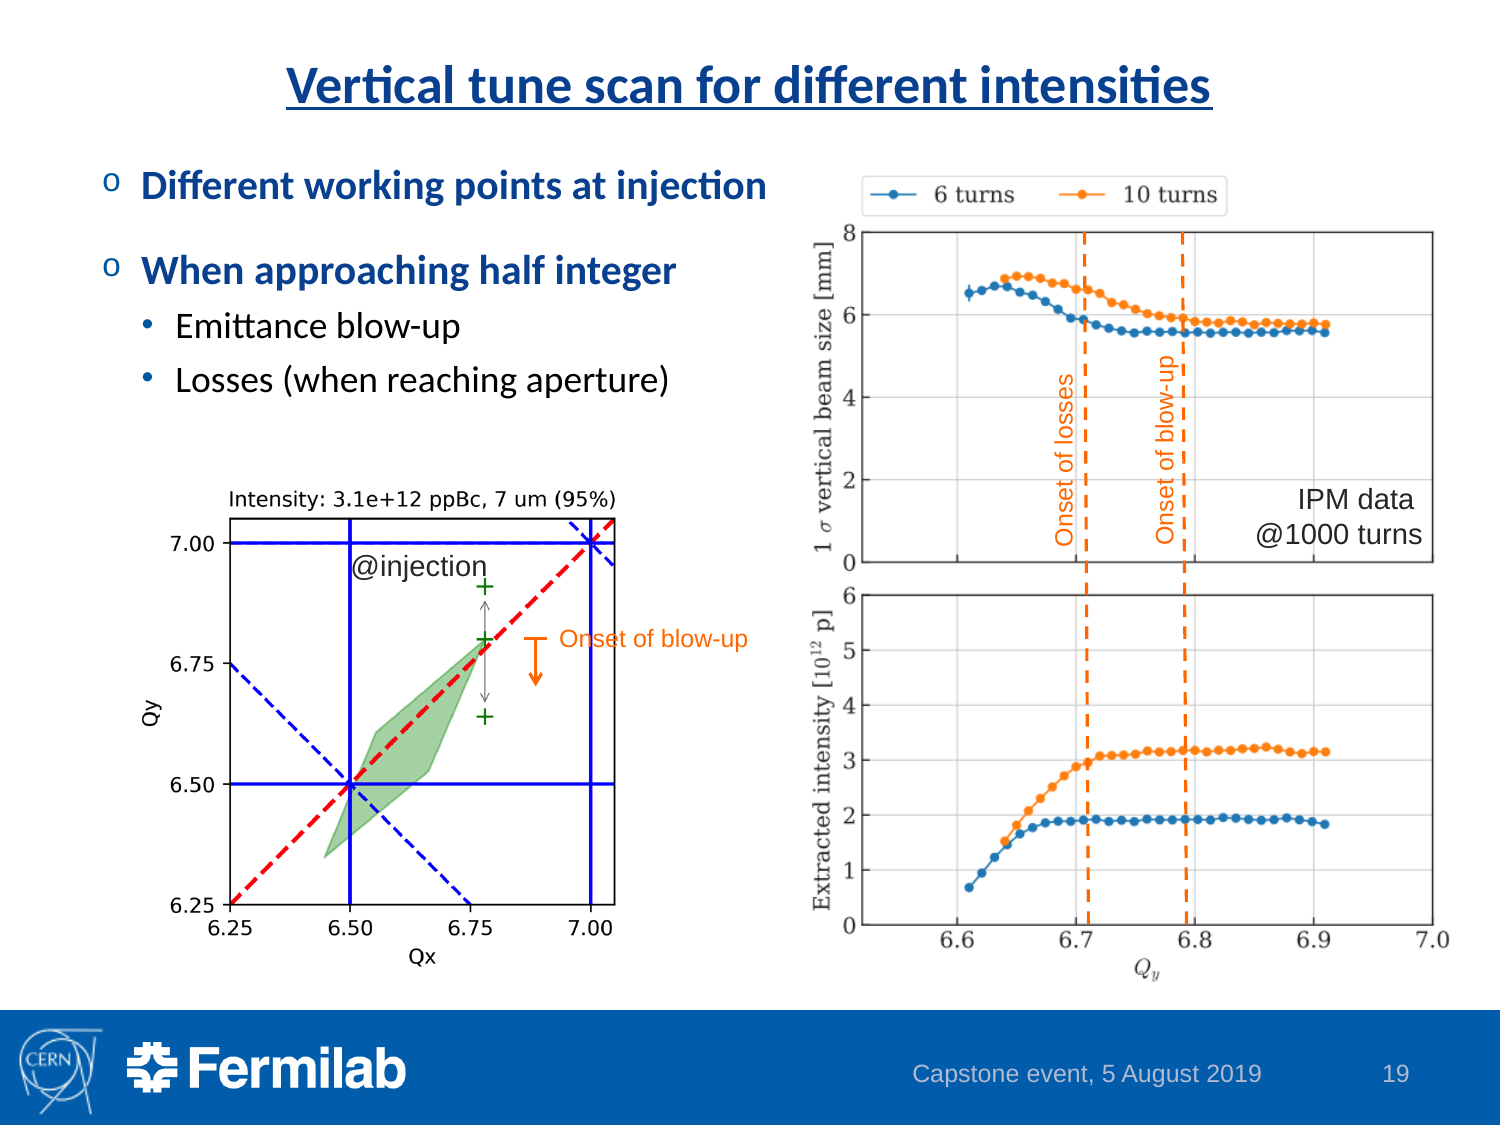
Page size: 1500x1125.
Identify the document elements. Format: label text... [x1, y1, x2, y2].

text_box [523, 638, 548, 687]
list Different working points at injection When approaching half integer Emittance blow-up Losses (when reaching aperture) [75, 149, 1425, 984]
slide_number 18 [1342, 1042, 1425, 1103]
footer Capstone event, 5 August 2019 [850, 1042, 1326, 1103]
title Vertical tune scan for different intensities [75, 38, 1425, 125]
text_box Onset of blow-up [642, 614, 764, 660]
picture [124, 475, 632, 984]
picture [798, 165, 1460, 993]
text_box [1182, 231, 1187, 925]
picture [126, 1041, 406, 1093]
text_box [1084, 231, 1089, 925]
